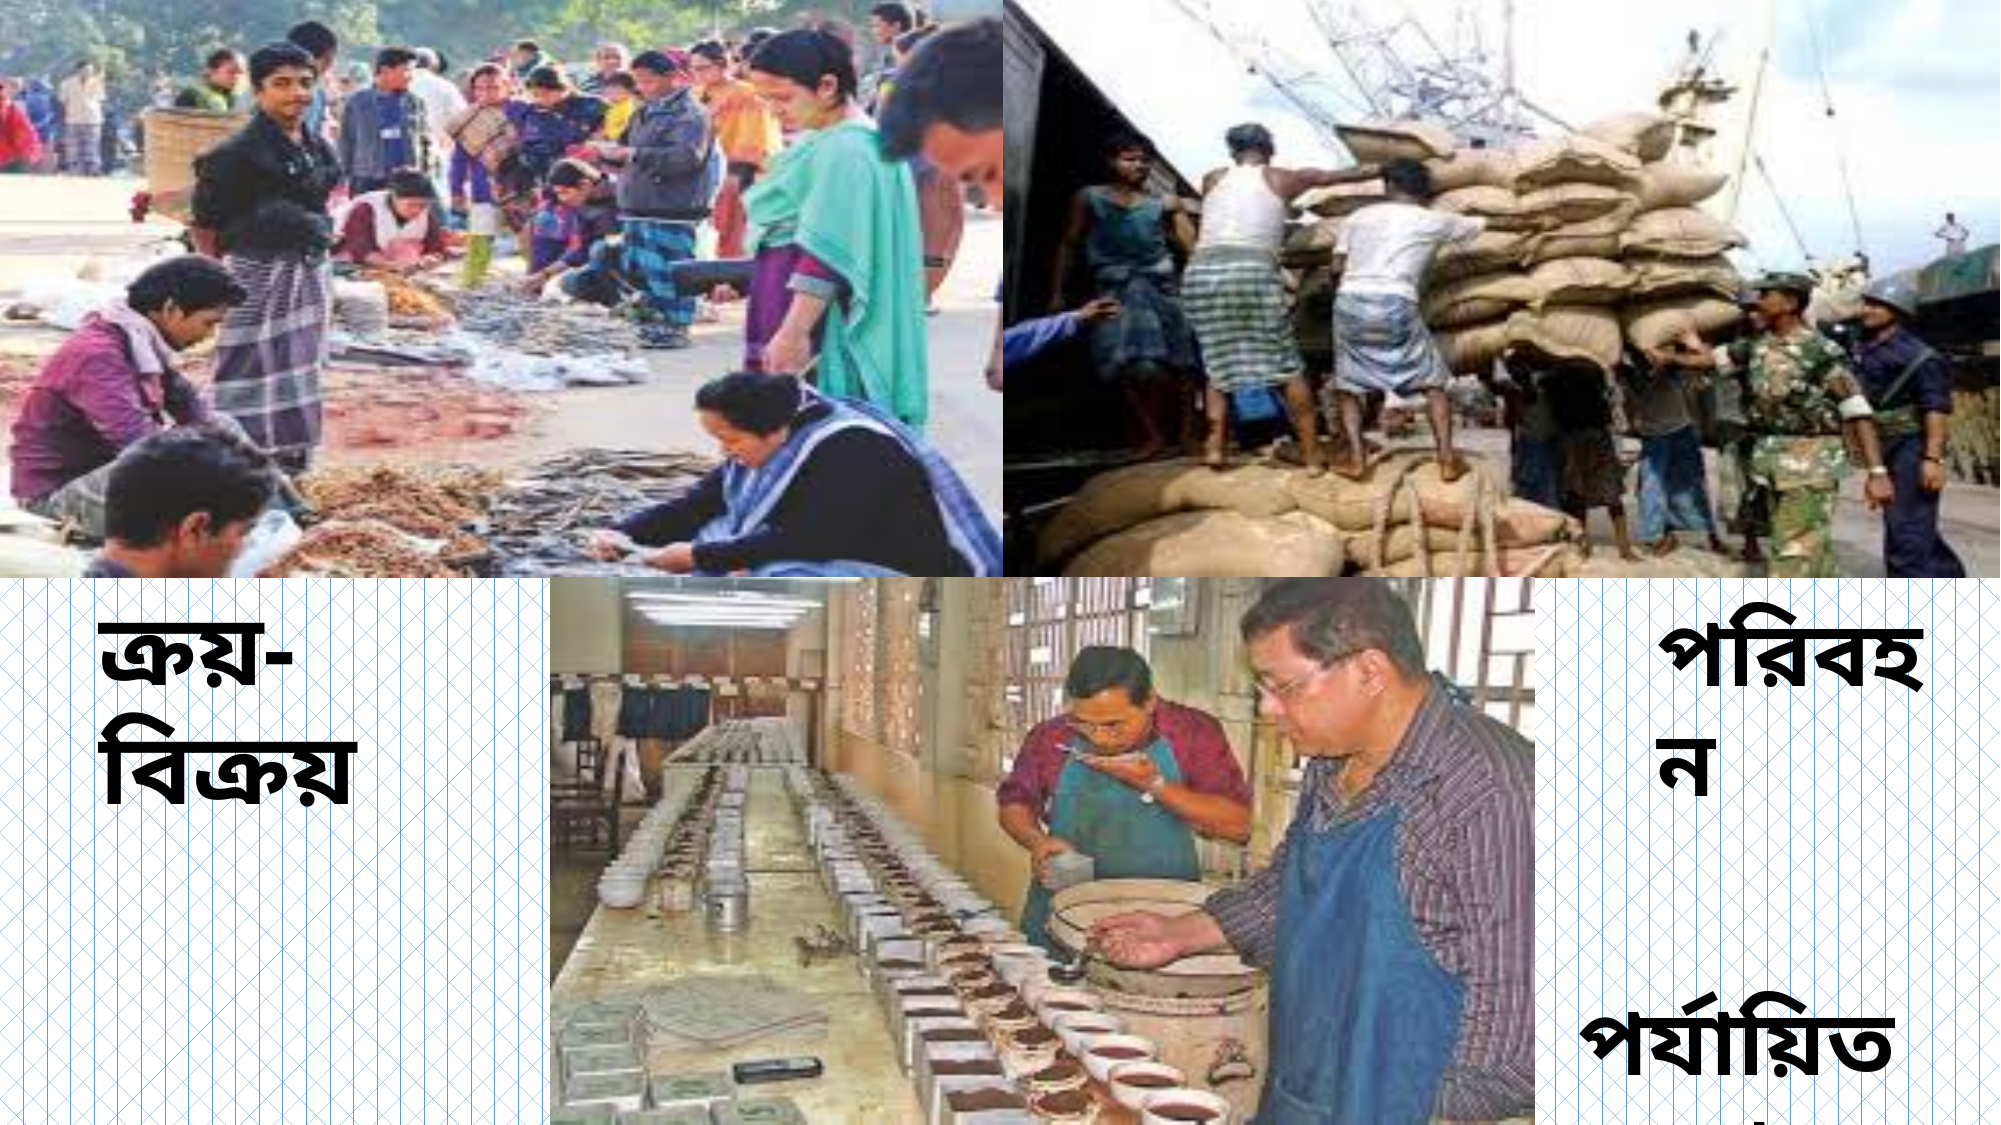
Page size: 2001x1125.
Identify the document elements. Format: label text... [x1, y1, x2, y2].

text_box ক্রয়-বিক্রয় [85, 578, 489, 833]
picture [0, 0, 2000, 1125]
text_box পরিবহন [1642, 587, 1970, 823]
text_box পর্যায়িতকরণ [1563, 976, 1970, 1125]
